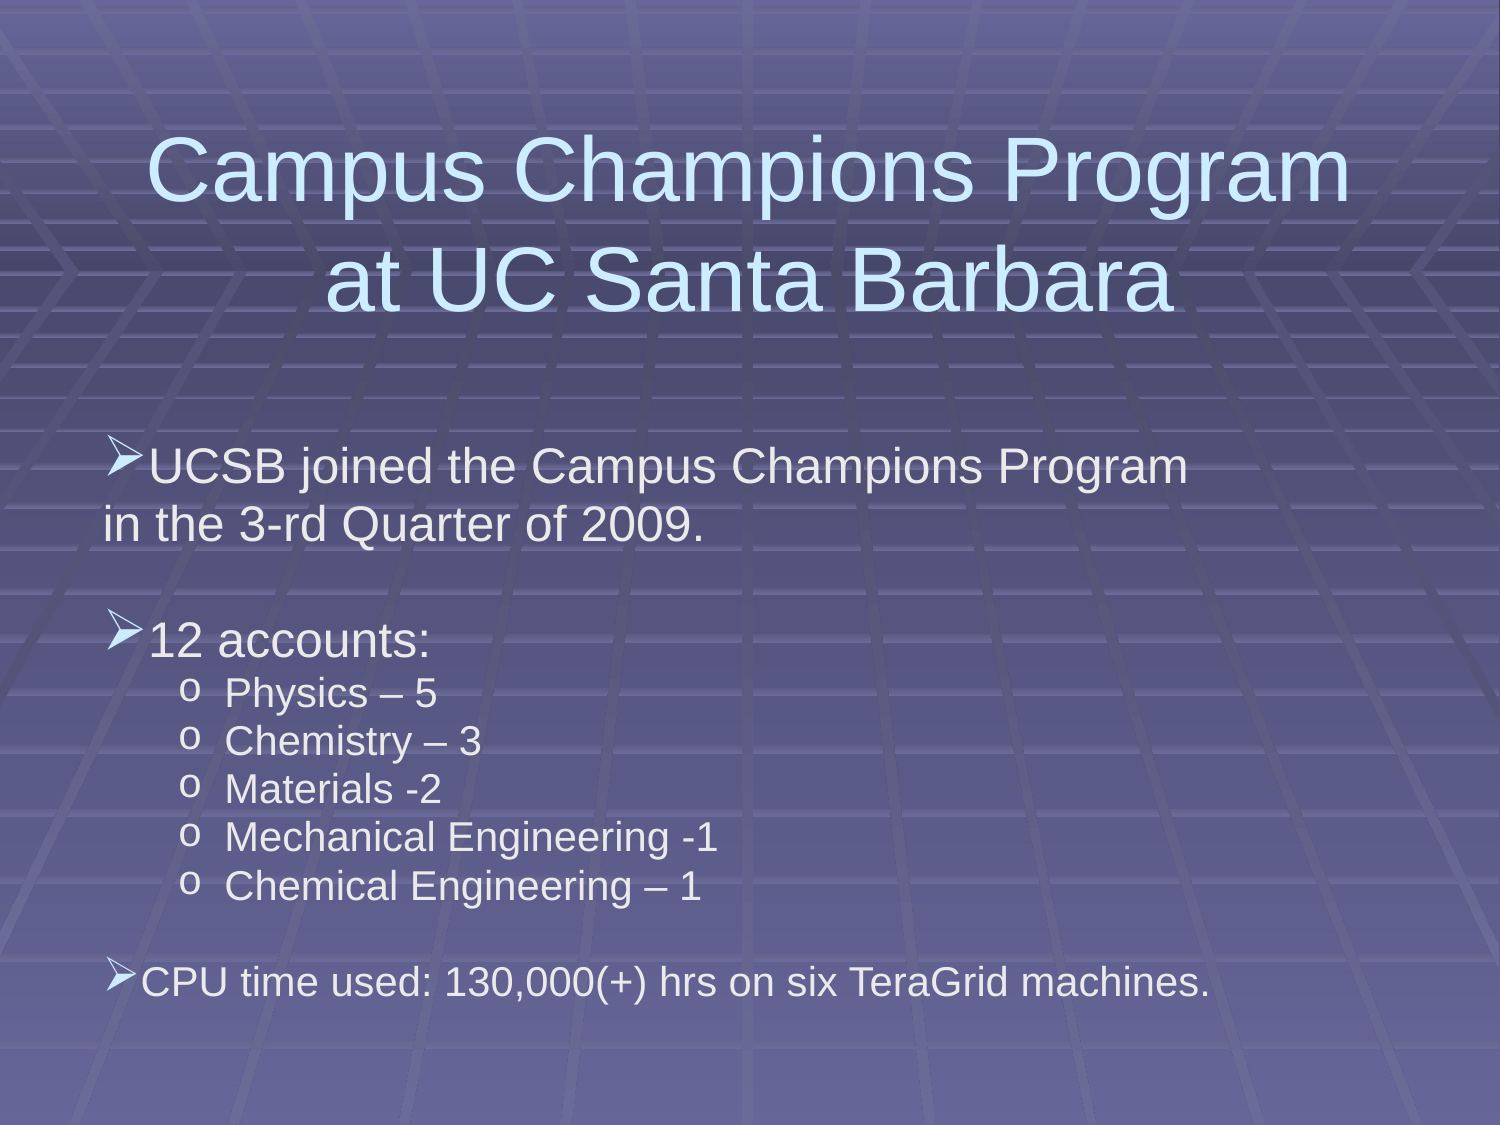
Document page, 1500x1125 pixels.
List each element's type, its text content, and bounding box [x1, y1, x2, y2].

title Campus Champions Program at UC Santa Barbara [74, 99, 1426, 338]
subtitle UCSB joined the Campus Champions Program in the 3-rd Quarter of 2009. 12 accounts: Physics – 5 Chemistry – 3 Materials -2 Mechanical Engineering -1 Chemical Engineering – 1 CPU time used: 130,000(+) hrs on six TeraGrid machines. [87, 437, 1426, 1026]
